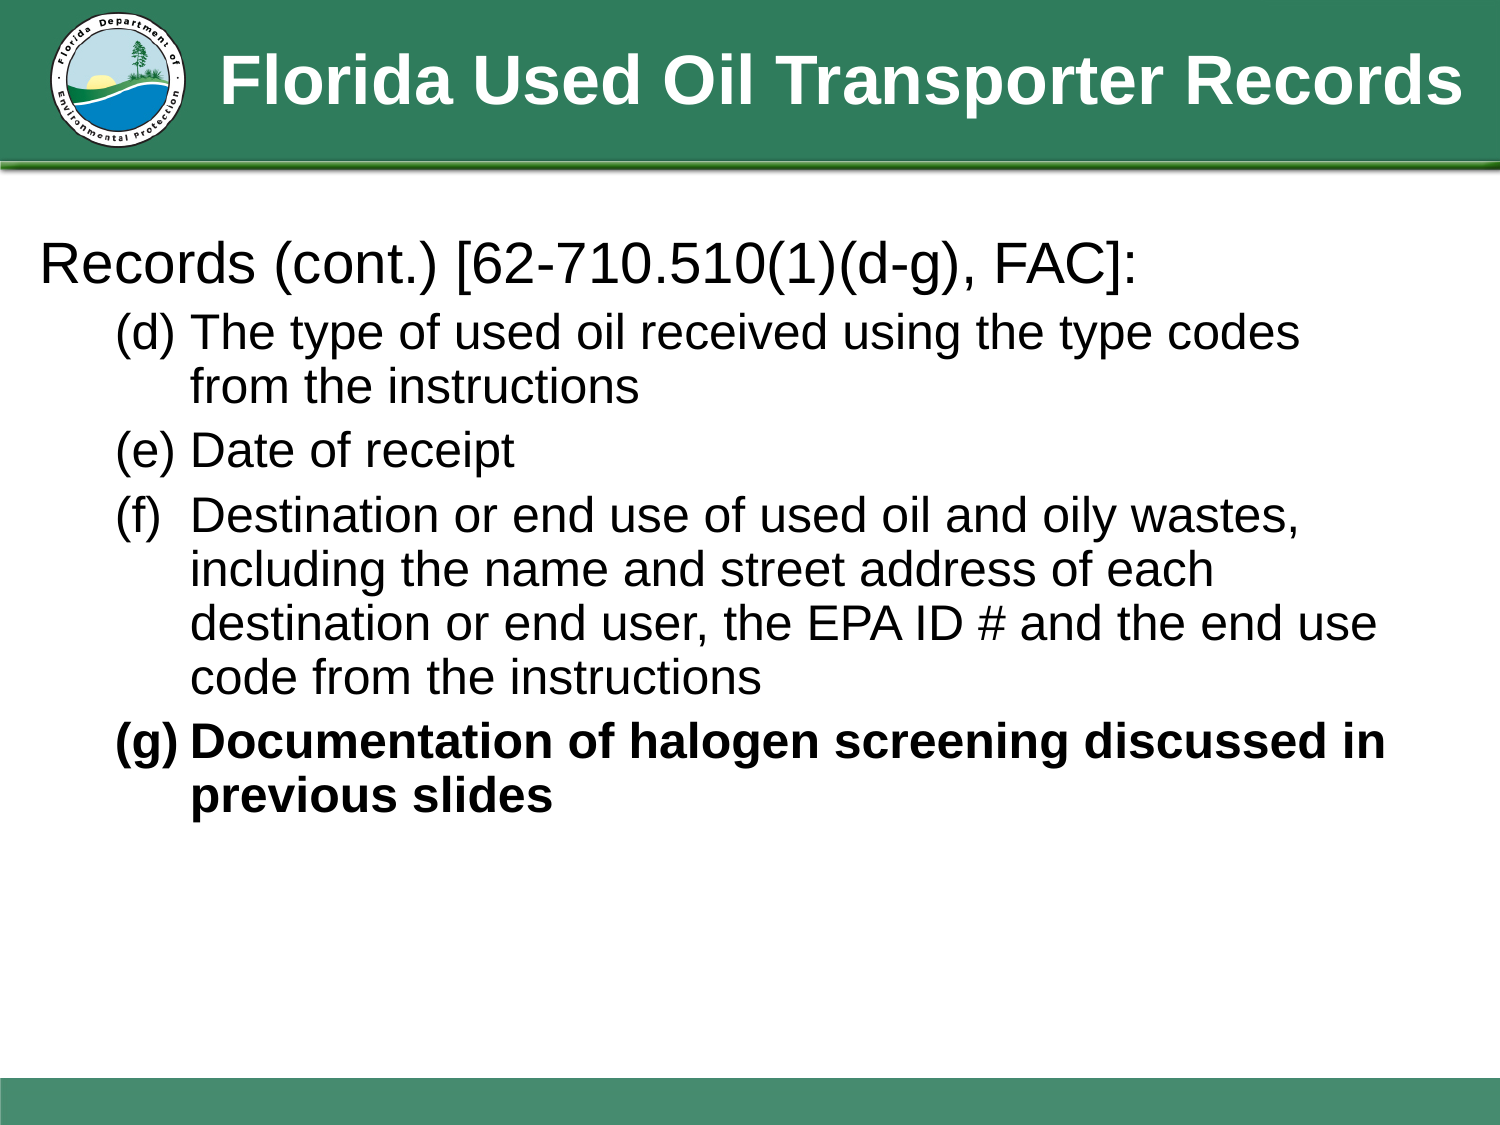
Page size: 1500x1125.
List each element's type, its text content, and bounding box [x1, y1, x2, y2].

title Florida Used Oil Transporter Records [198, 0, 1487, 164]
picture [0, 0, 1500, 1125]
list Records (cont.) [62-710.510(1)(d-g), FAC]: The type of used oil received using the type codes from the instructions Date of receipt Destination or end use of used oil and oily wastes, including the name and street address of each destination or end user, the EPA ID # and the end use code from the instructions Documentation of halogen screening discussed in previous slides [24, 225, 1425, 988]
